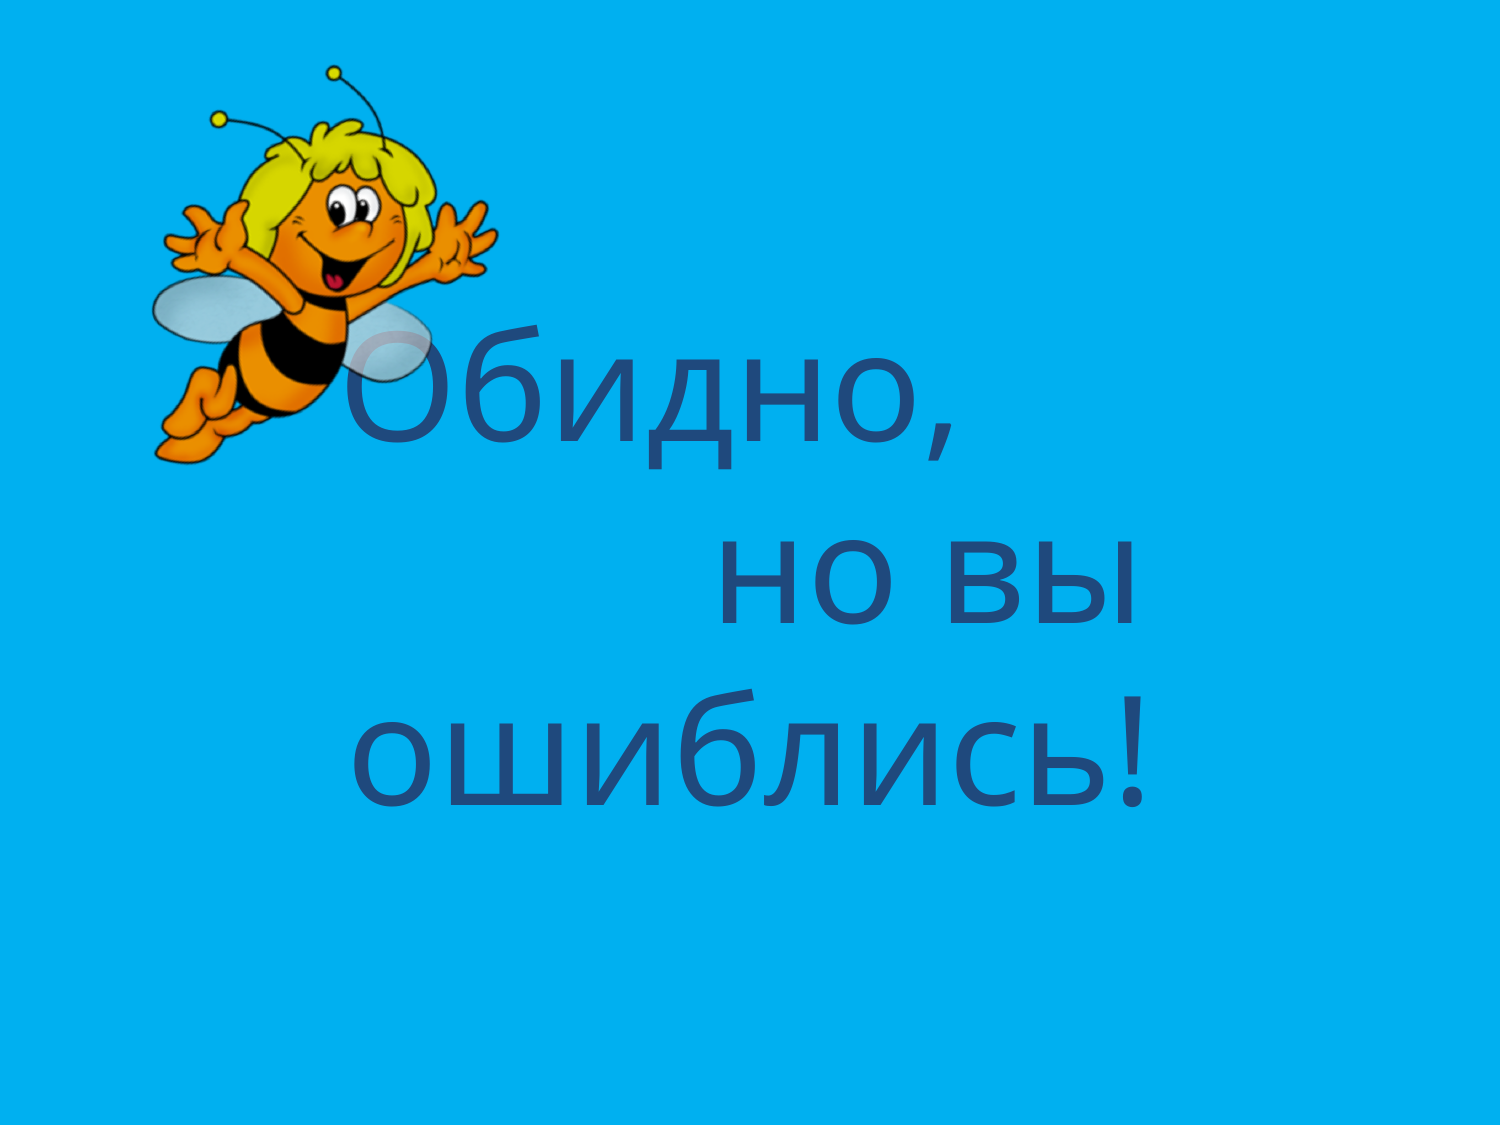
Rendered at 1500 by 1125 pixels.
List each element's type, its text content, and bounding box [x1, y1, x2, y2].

picture [212, 112, 227, 126]
picture [328, 67, 340, 79]
picture [467, 326, 537, 441]
picture [154, 120, 496, 462]
text_box Обидно, но вы ошиблись! [318, 137, 1182, 988]
